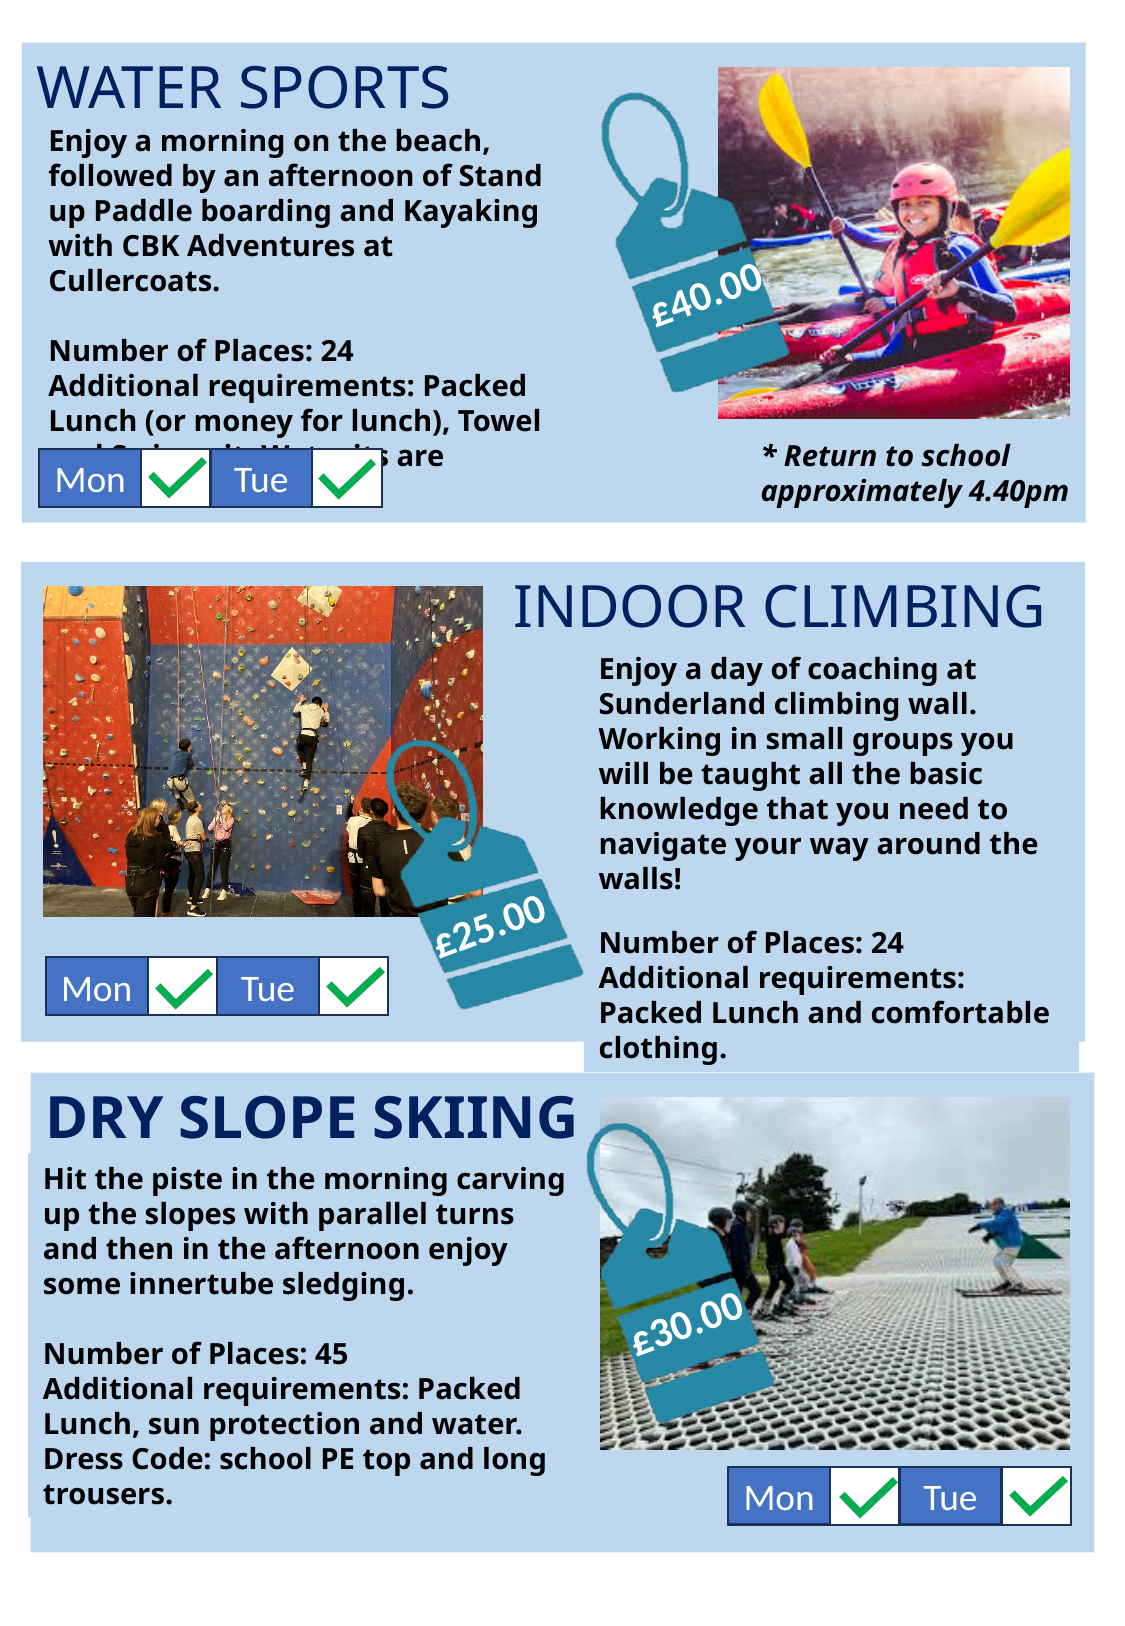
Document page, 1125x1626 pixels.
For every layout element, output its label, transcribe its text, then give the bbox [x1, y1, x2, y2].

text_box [367, 731, 614, 1020]
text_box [728, 1466, 1008, 1525]
picture [838, 1467, 899, 1528]
picture [600, 1097, 1070, 1450]
picture [154, 959, 214, 1019]
picture [43, 586, 483, 917]
picture [325, 957, 386, 1017]
text_box INDOOR CLIMBING [463, 562, 1062, 731]
text_box [20, 561, 1085, 1042]
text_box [39, 448, 147, 507]
text_box Enjoy a morning on the beach, followed by an afternoon of Stand up Paddle boarding and Kayaking with CBK Adventures at Cullercoats. Number of Places: 24 Additional requirements: Packed Lunch (or money for lunch), Towel and Swimsuit. Wetsuits are provided. [33, 114, 584, 515]
picture [718, 67, 1070, 419]
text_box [583, 83, 888, 405]
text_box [45, 957, 325, 1016]
picture [147, 447, 208, 508]
text_box WATER SPORTS [21, 42, 1086, 523]
text_box DRY SLOPE SKIING [30, 1072, 1095, 1553]
text_box * Return to school approximately 4.40pm [745, 430, 1099, 515]
picture [317, 449, 377, 509]
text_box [208, 448, 382, 507]
text_box Enjoy a day of coaching at Sunderland climbing wall. Working in small groups you will be taught all the basic knowledge that you need to navigate your way around the walls! Number of Places: 24 Additional requirements: Packed Lunch and comfortable clothing. [583, 642, 1080, 1072]
text_box Hit the piste in the morning carving up the slopes with parallel turns and then in the afternoon enjoy some innertube sledging. Number of Places: 45 Additional requirements: Packed Lunch, sun protection and water. Dress Code: school PE top and long trousers. [28, 1153, 584, 1518]
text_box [569, 1114, 869, 1436]
picture [1008, 1466, 1069, 1527]
